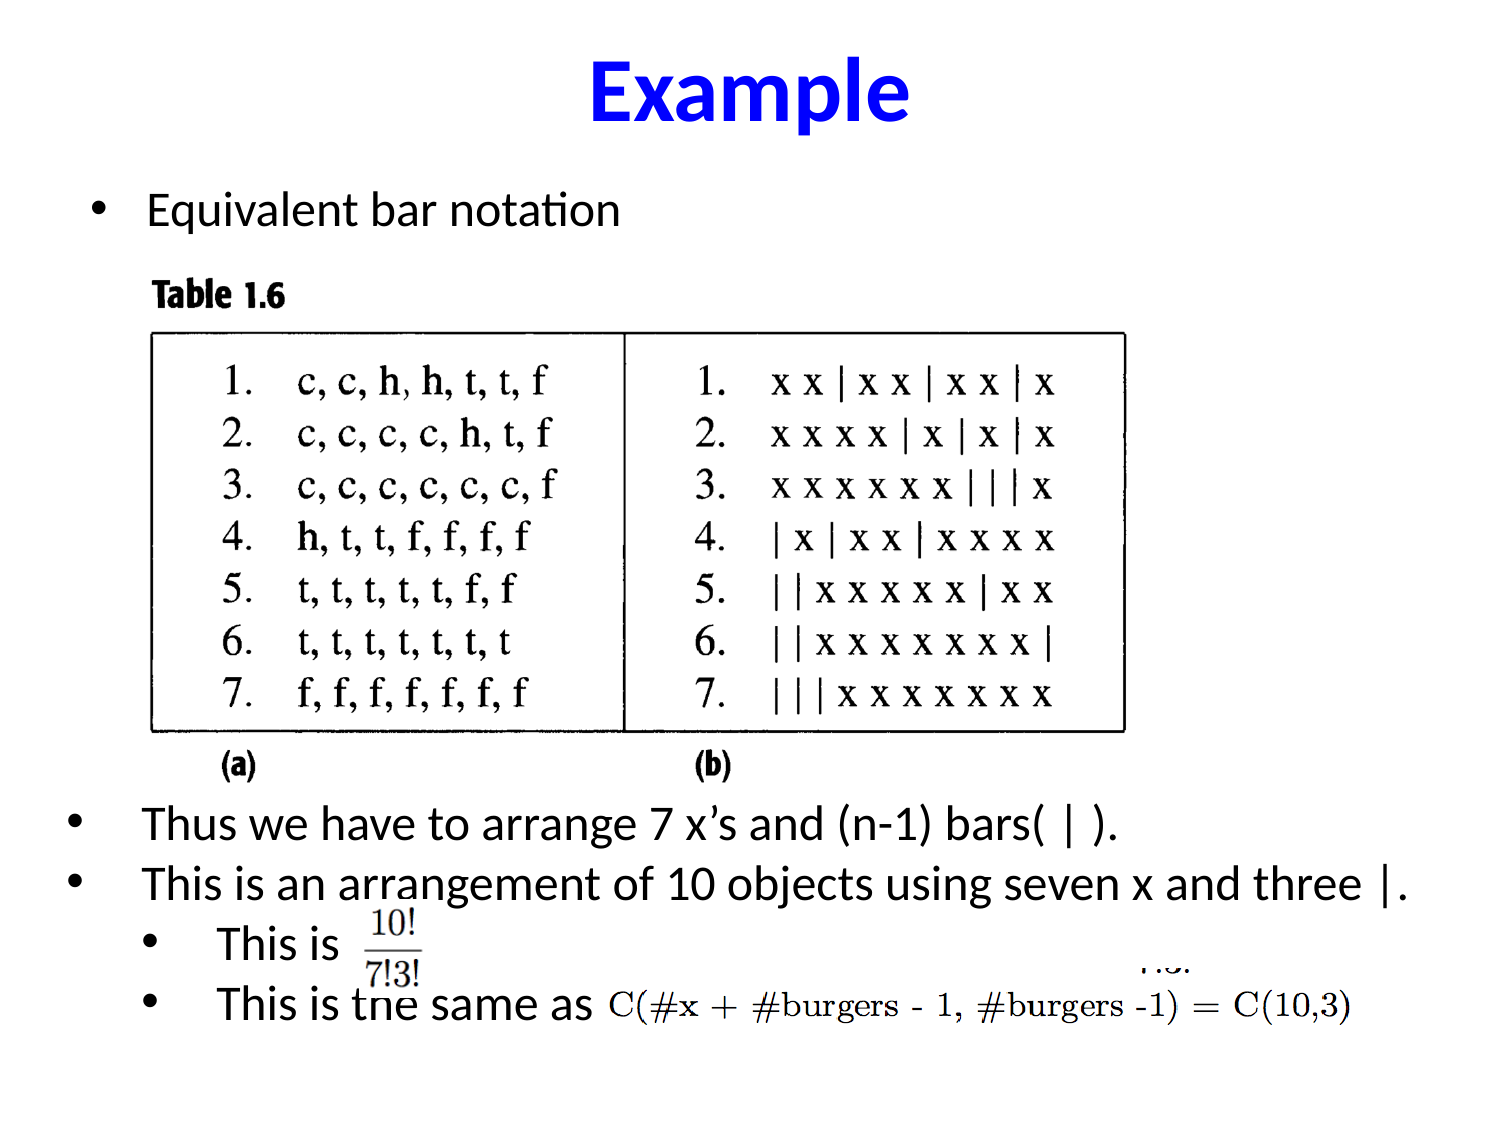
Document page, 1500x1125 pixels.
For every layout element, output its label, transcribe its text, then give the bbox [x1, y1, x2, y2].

list Equivalent bar notation [75, 169, 1425, 782]
picture [124, 267, 1140, 789]
picture [595, 968, 1396, 1102]
picture [359, 899, 433, 998]
text_box Thus we have to arrange 7 x’s and (n-1) bars( | ). This is an arrangement of 10 objects using seven x and three |. This is This is the same as [51, 782, 1481, 1098]
title Example [75, 0, 1425, 169]
